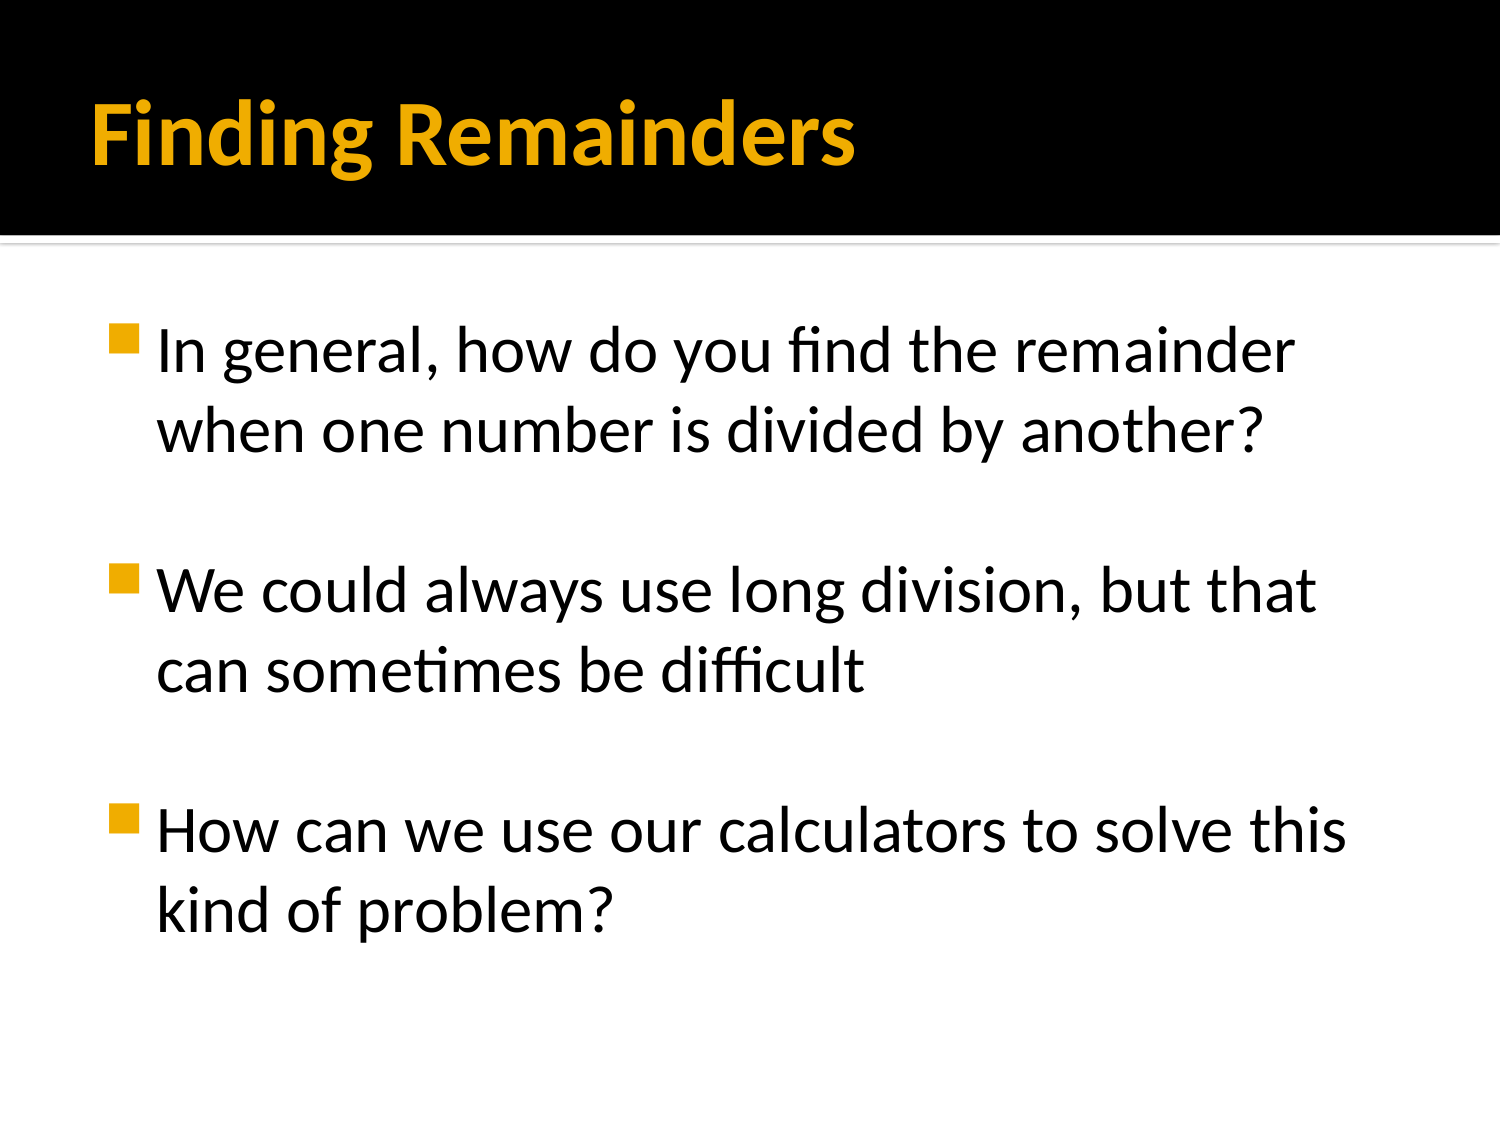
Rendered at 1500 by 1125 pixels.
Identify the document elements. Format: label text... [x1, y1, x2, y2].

title Finding Remainders [75, 25, 1425, 231]
list In general, how do you find the remainder when one number is divided by another? We could always use long division, but that can sometimes be difficult How can we use our calculators to solve this kind of problem? [75, 291, 1425, 1050]
